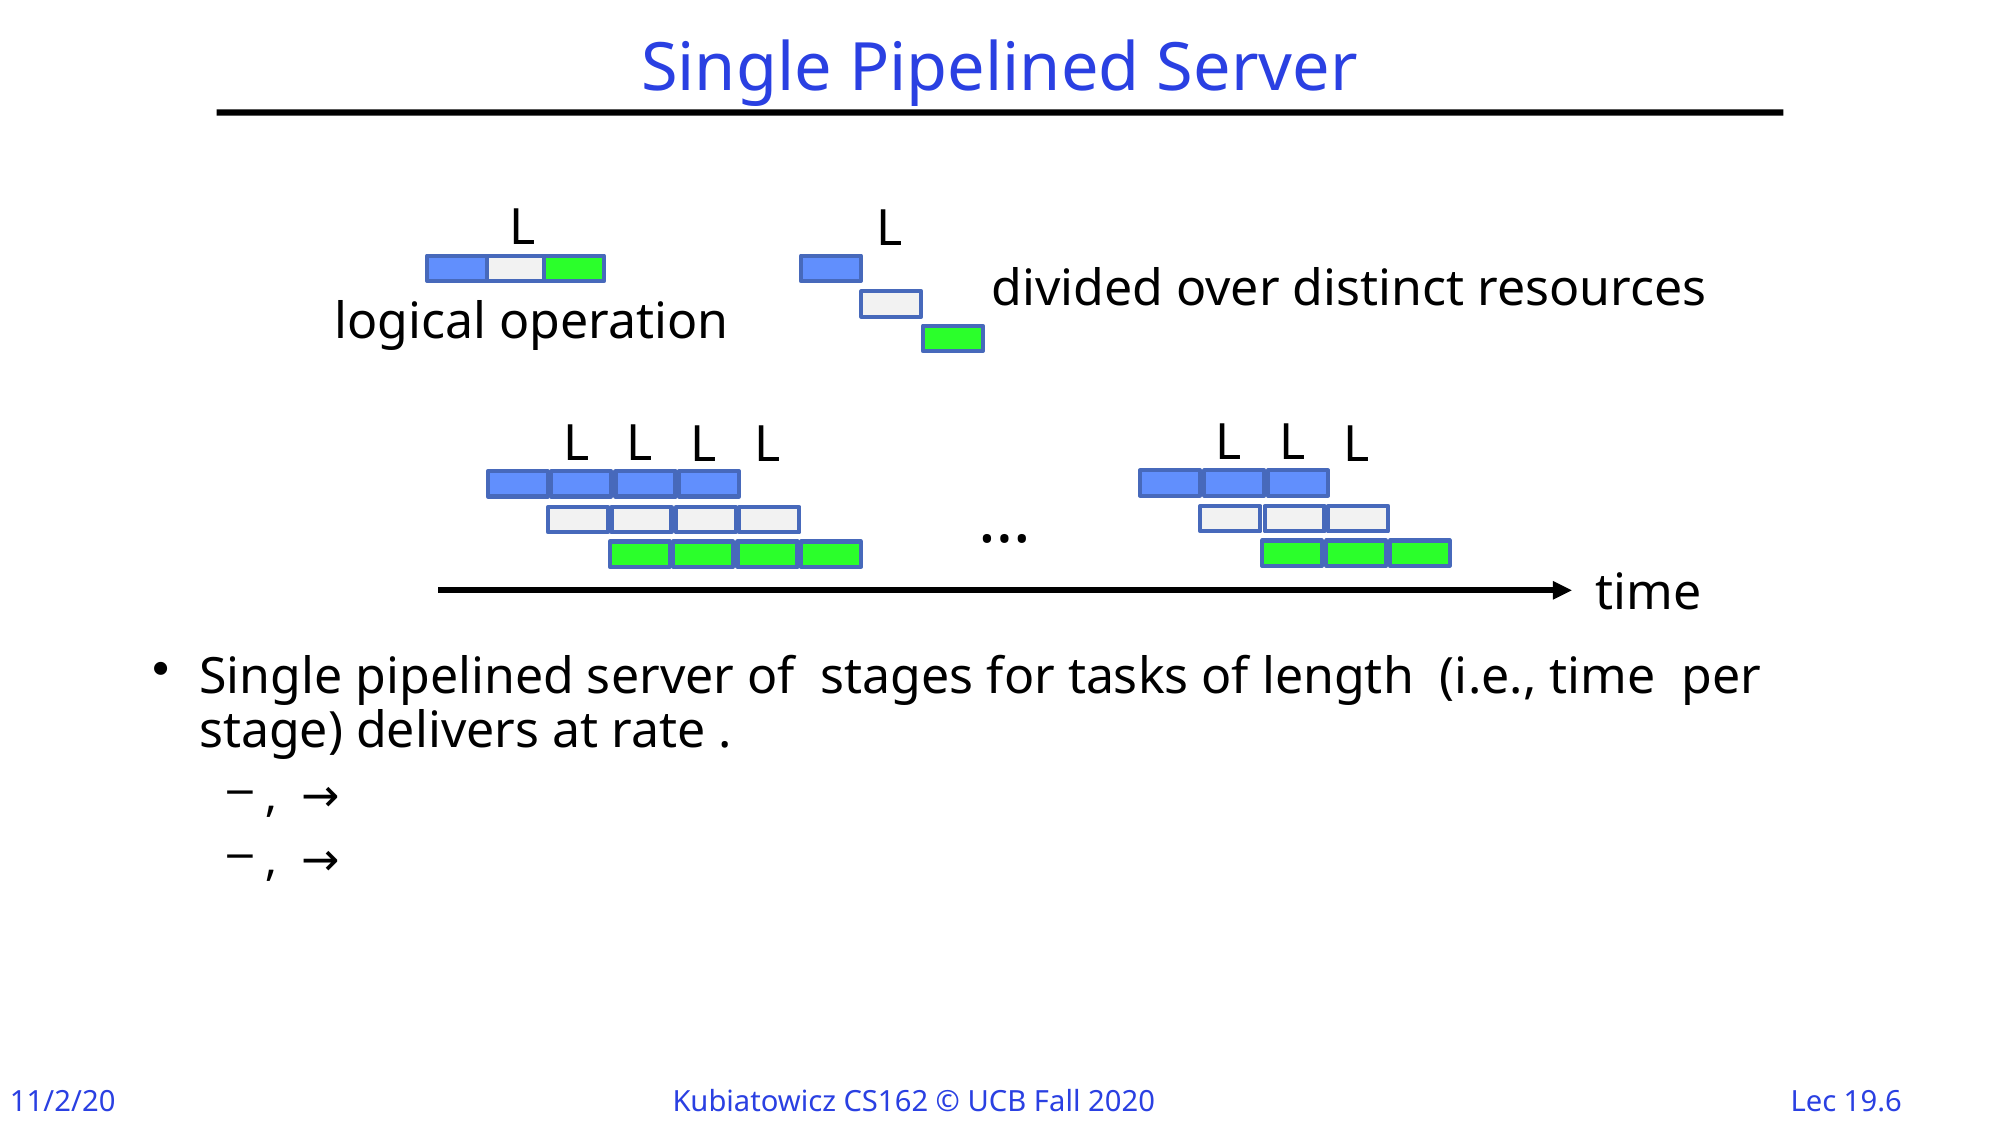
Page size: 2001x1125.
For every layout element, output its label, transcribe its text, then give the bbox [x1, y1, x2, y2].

text_box [425, 254, 485, 281]
text_box [542, 254, 606, 281]
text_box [678, 403, 862, 567]
title Single Pipelined Server [216, 24, 1784, 113]
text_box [1204, 401, 1387, 566]
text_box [800, 188, 984, 352]
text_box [487, 402, 550, 567]
text_box L [494, 187, 551, 254]
text_box logical operation [319, 281, 744, 356]
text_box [1267, 404, 1451, 566]
text_box [485, 254, 542, 281]
text_box time [1581, 552, 1717, 628]
text_box … [866, 468, 1134, 564]
text_box divided over distinct resources [988, 248, 1722, 323]
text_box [1139, 401, 1203, 566]
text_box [551, 402, 616, 567]
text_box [615, 403, 677, 567]
